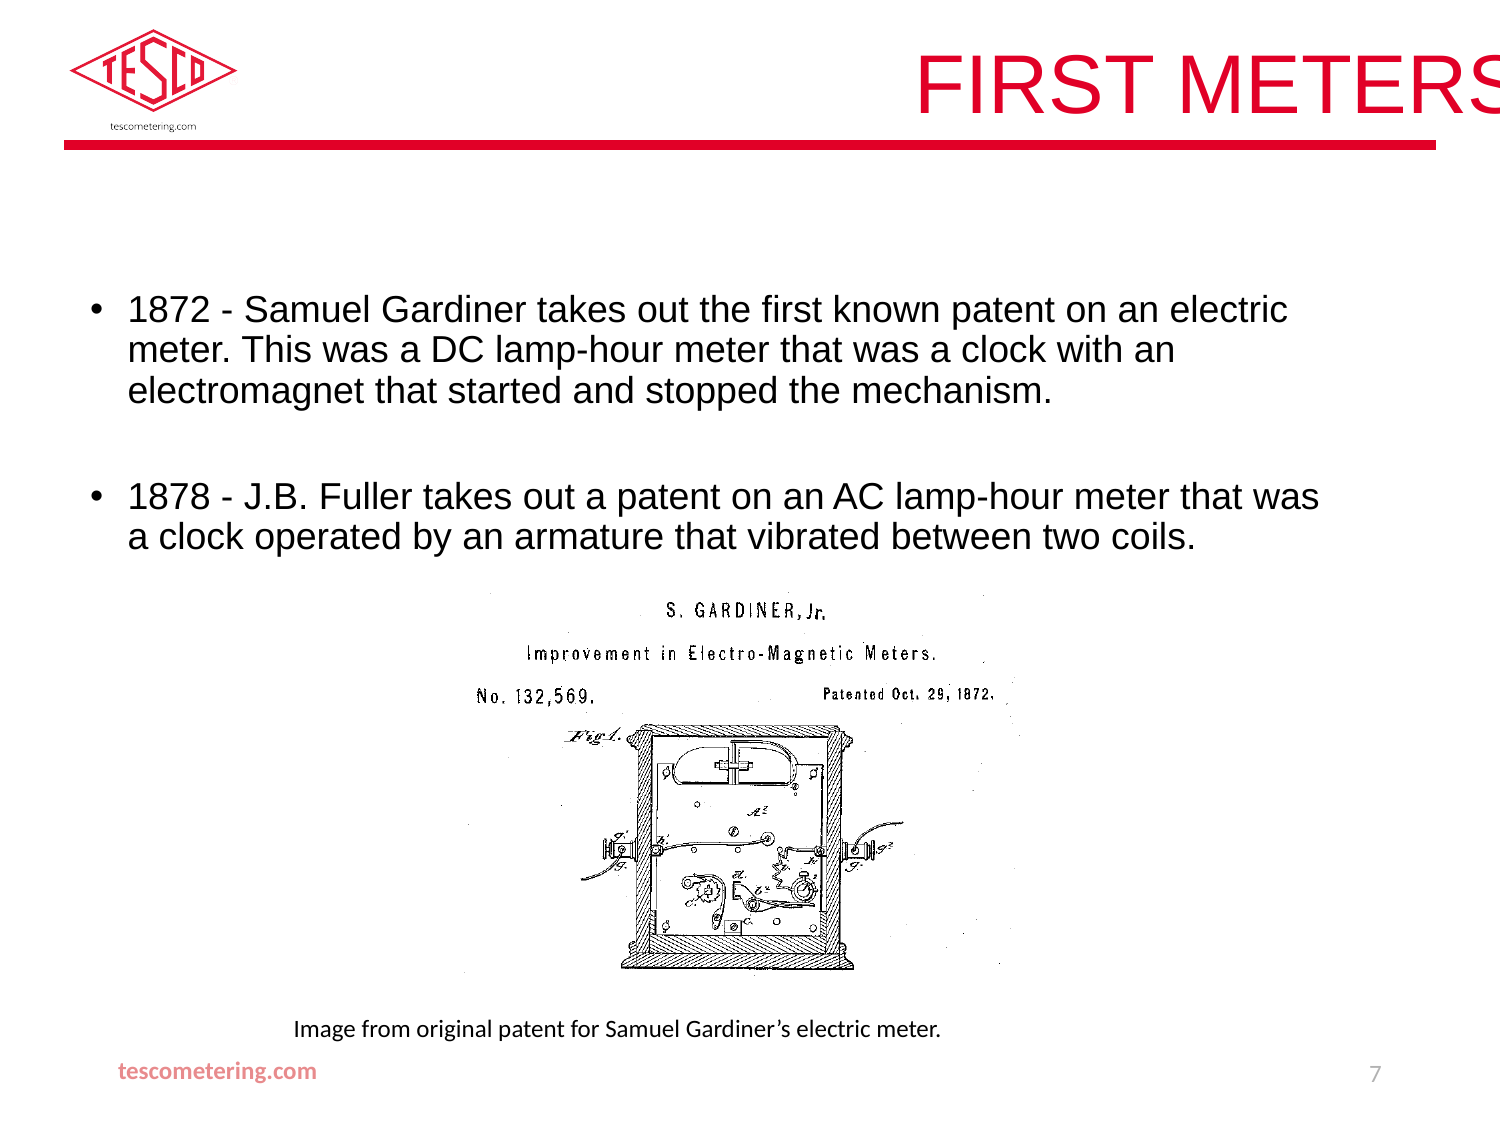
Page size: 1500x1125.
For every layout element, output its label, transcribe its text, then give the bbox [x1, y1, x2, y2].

title First Meters [899, 0, 1500, 180]
footer tescometering.com [103, 1039, 610, 1100]
slide_number 7 [1059, 1042, 1397, 1103]
text_box Image from original patent for Samuel Gardiner’s electric meter. [279, 1004, 1193, 1050]
picture [69, 29, 238, 133]
list 1872 - Samuel Gardiner takes out the first known patent on an electric meter. This was a DC lamp-hour meter that was a clock with an electromagnet that started and stopped the mechanism. 1878 - J.B. Fuller takes out a patent on an AC lamp-hour meter that was a clock operated by an armature that vibrated between two coils. [75, 282, 1363, 1025]
picture [447, 587, 1025, 979]
